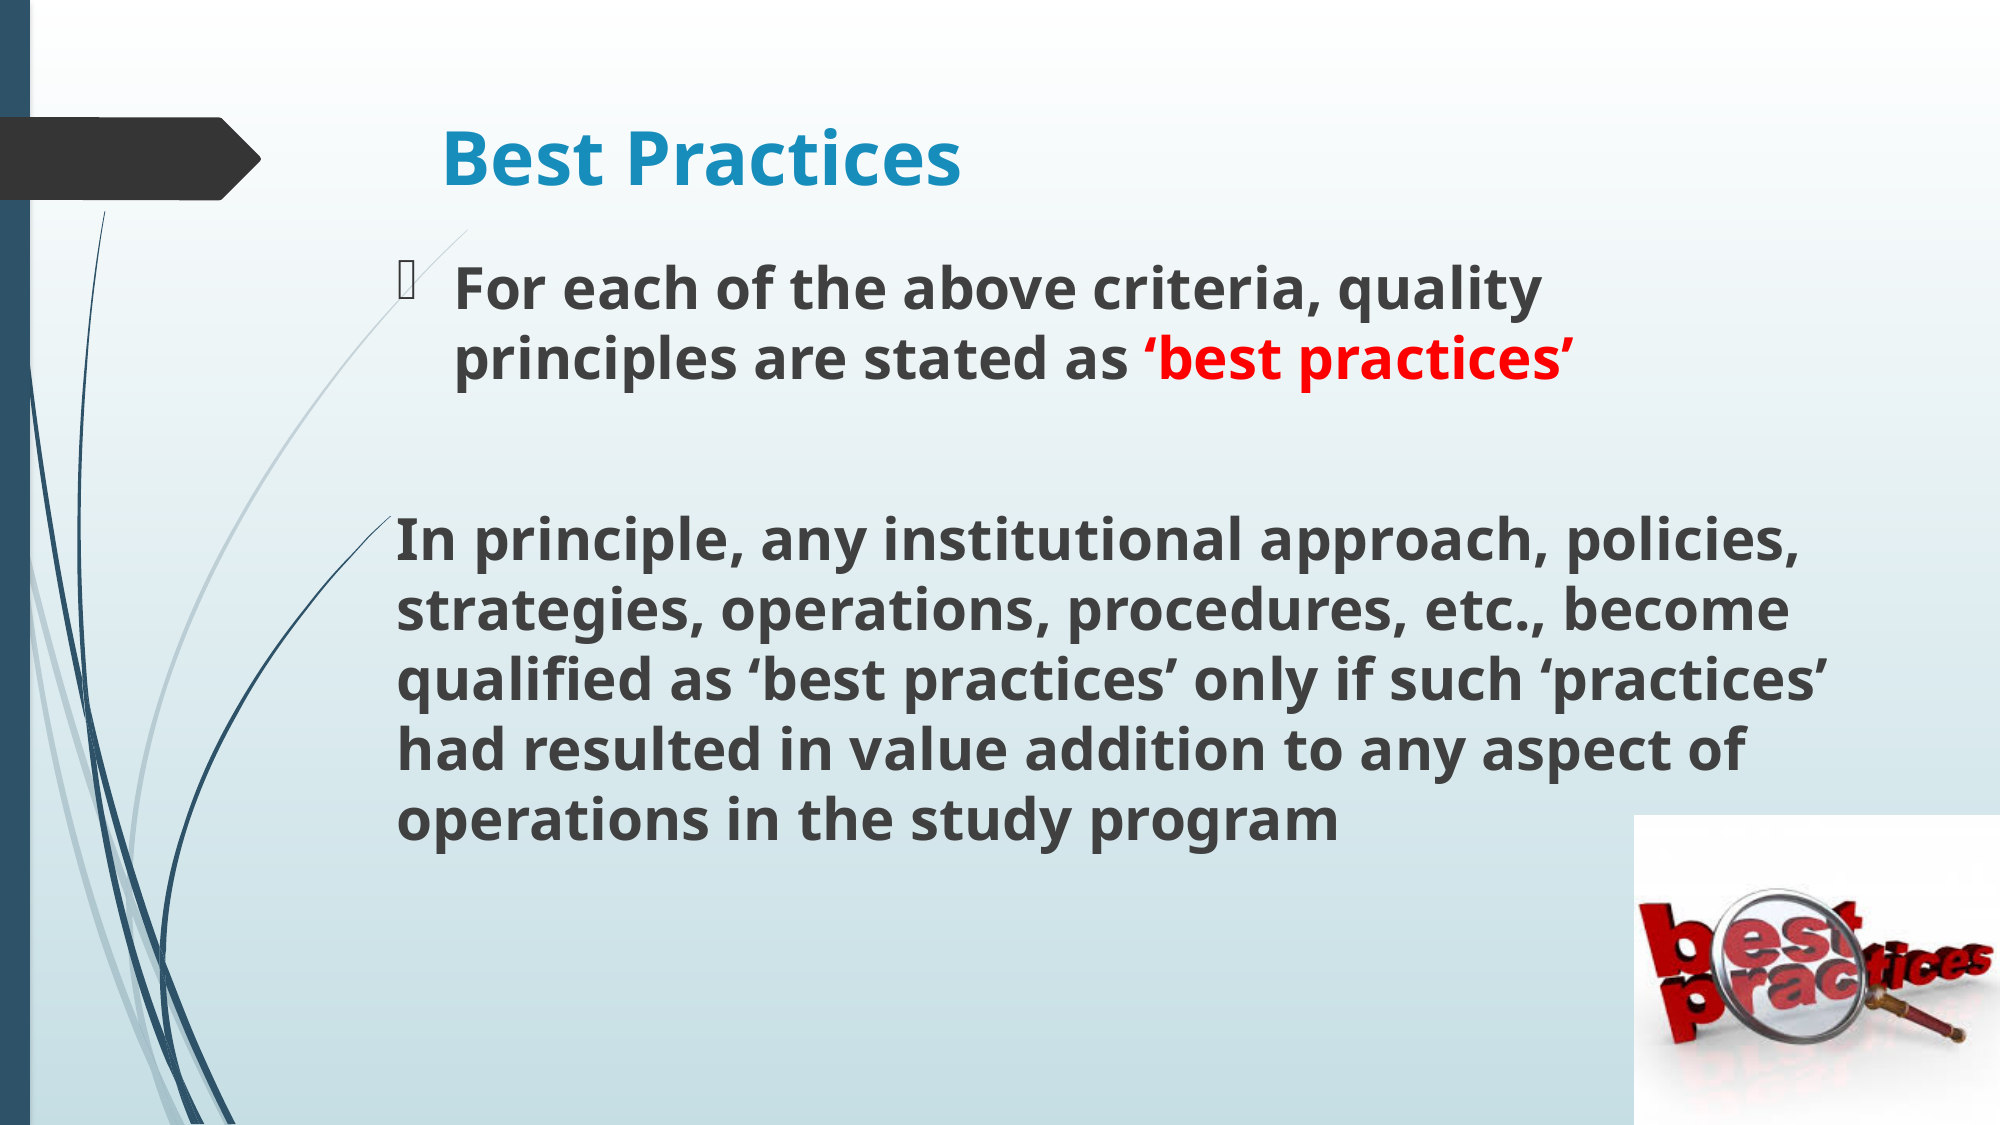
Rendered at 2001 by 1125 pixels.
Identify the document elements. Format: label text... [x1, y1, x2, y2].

list For each of the above criteria, quality principles are stated as ‘best practices’ In principle, any institutional approach, policies, strategies, operations, procedures, etc., become qualified as ‘best practices’ only if such ‘practices’ had resulted in value addition to any aspect of operations in the study program [381, 243, 1858, 1001]
title Best Practices [425, 102, 1888, 249]
picture [1634, 815, 2000, 1125]
